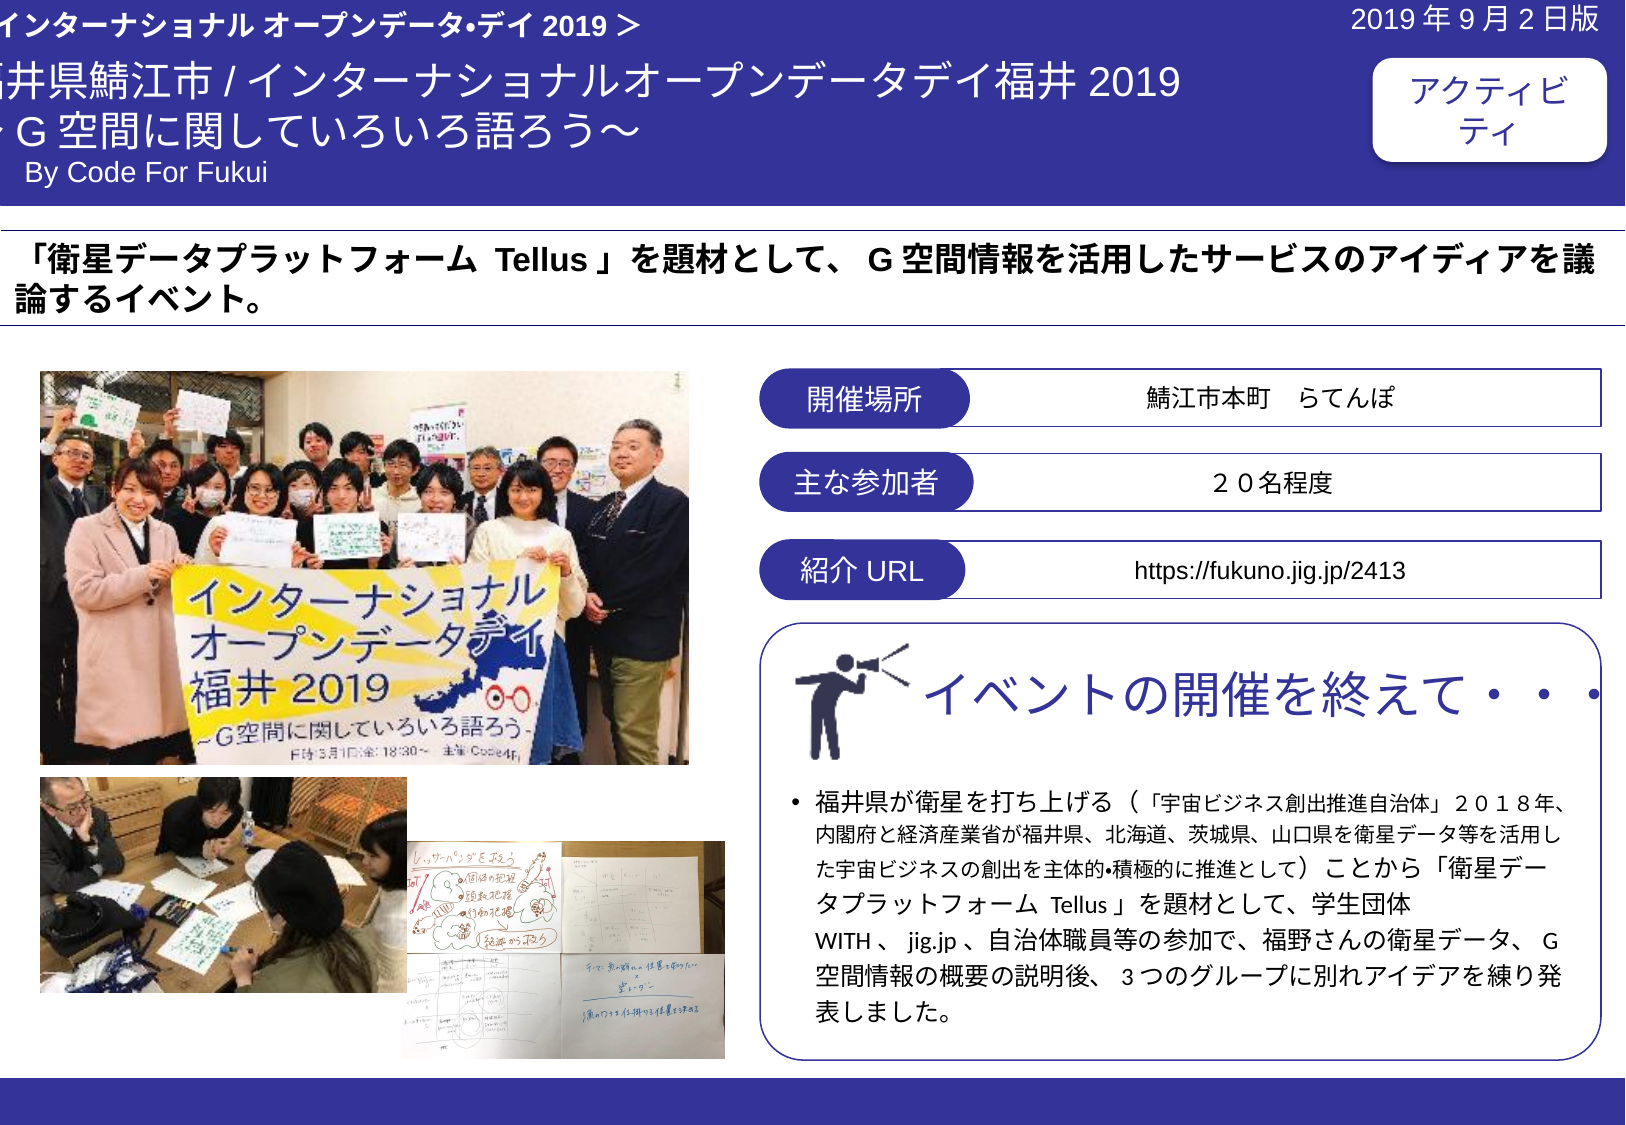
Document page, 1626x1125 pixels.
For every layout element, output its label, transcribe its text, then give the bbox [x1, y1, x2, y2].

text_box 「衛星データプラットフォーム Tellus」を題材として、G空間情報を活用したサービスのアイディアを議論するイベント。 [0, 239, 1625, 317]
picture [774, 622, 924, 771]
text_box [0, 1078, 1625, 1125]
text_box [759, 452, 1602, 512]
text_box ＜インターナショナル オープンデータ・デイ2019＞ 福井県鯖江市/インターナショナルオープンデータデイ福井2019 ～G空間に関していろいろ語ろう～ [0, 0, 1196, 163]
text_box [926, 623, 1600, 655]
text_box [760, 640, 1601, 1061]
text_box [0, 163, 9, 206]
picture [39, 370, 689, 765]
text_box [1196, 0, 1625, 206]
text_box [759, 539, 1602, 600]
picture [39, 777, 725, 1059]
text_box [759, 368, 1602, 429]
text_box 福井県が衛星を打ち上げる（「宇宙ビジネス創出推進自治体」２０１８年、内閣府と経済産業省が福井県、北海道、茨城県、山口県を衛星データ等を活用した宇宙ビジネスの創出を主体的・積極的に推進として）ことから「衛星データプラットフォーム Tellus」を題材として、学生団体WITH、jig.jp、自治体職員等の参加で、福野さんの衛星データ、G空間情報の概要の説明後、3つのグループに別れアイデアを練り発表しました。 [776, 773, 1586, 1039]
text_box イベントの開催を終えて・・・ [928, 655, 1625, 732]
text_box By Code For Fukui [9, 135, 1269, 206]
text_box 2019年9月2日版 [1196, 0, 1615, 44]
text_box アクティビティ [1374, 60, 1605, 160]
